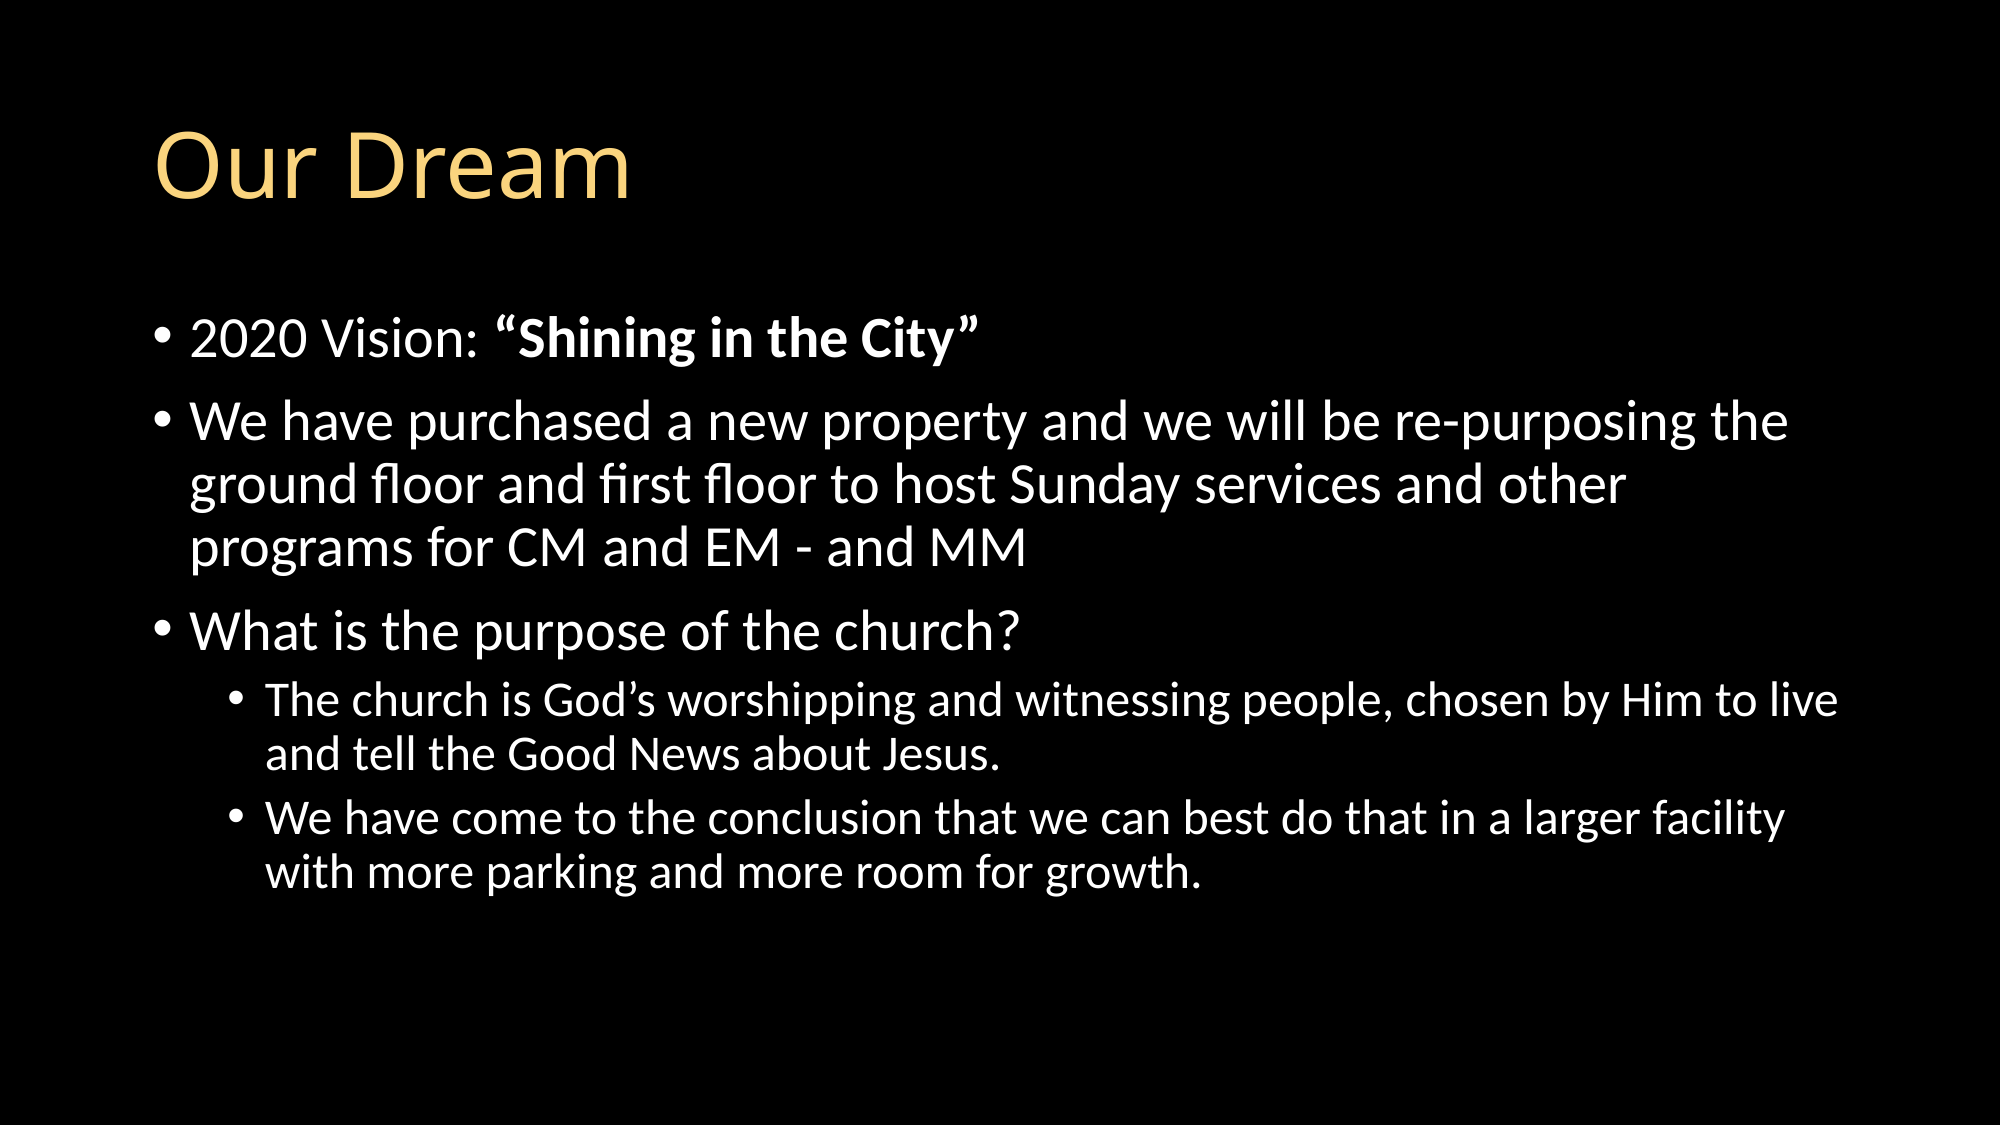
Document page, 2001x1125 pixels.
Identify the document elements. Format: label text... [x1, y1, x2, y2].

list 2020 Vision: “Shining in the City” We have purchased a new property and we will be re-purposing the ground floor and first floor to host Sunday services and other programs for CM and EM - and MM What is the purpose of the church? The church is God’s worshipping and witnessing people, chosen by Him to live and tell the Good News about Jesus. We have come to the conclusion that we can best do that in a larger facility with more parking and more room for growth. [137, 299, 1863, 1097]
title Our Dream [137, 59, 1863, 278]
